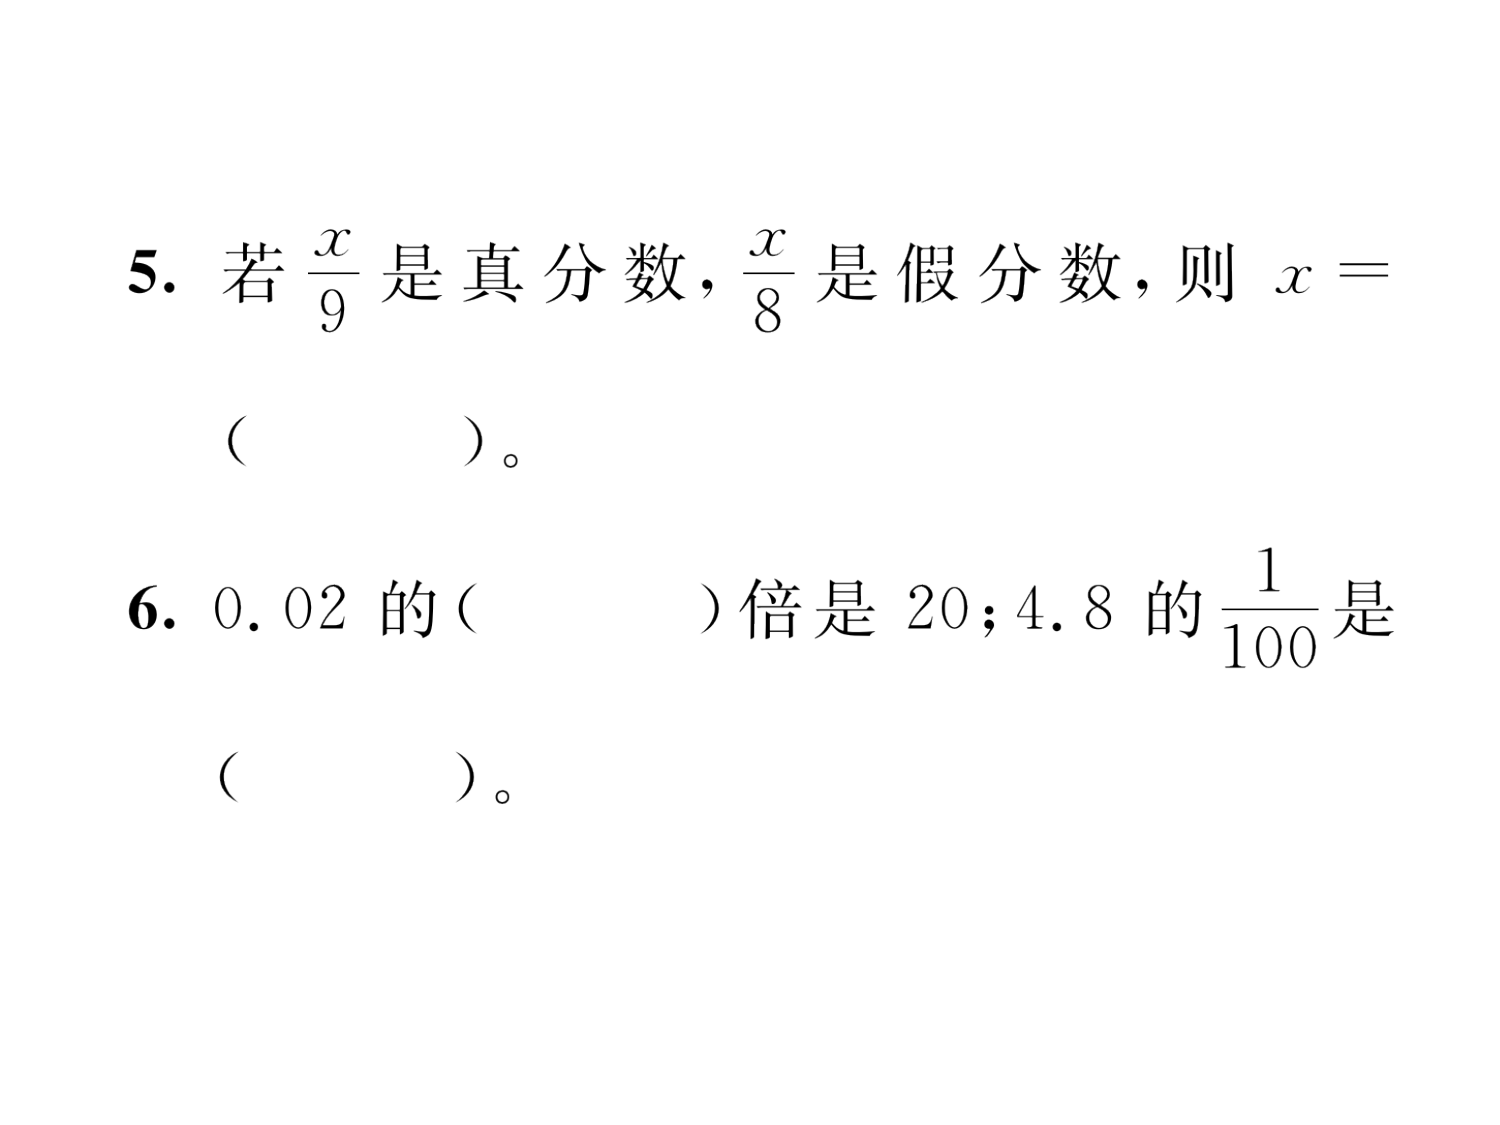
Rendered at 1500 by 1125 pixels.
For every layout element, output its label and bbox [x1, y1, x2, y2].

picture [123, 172, 1500, 840]
